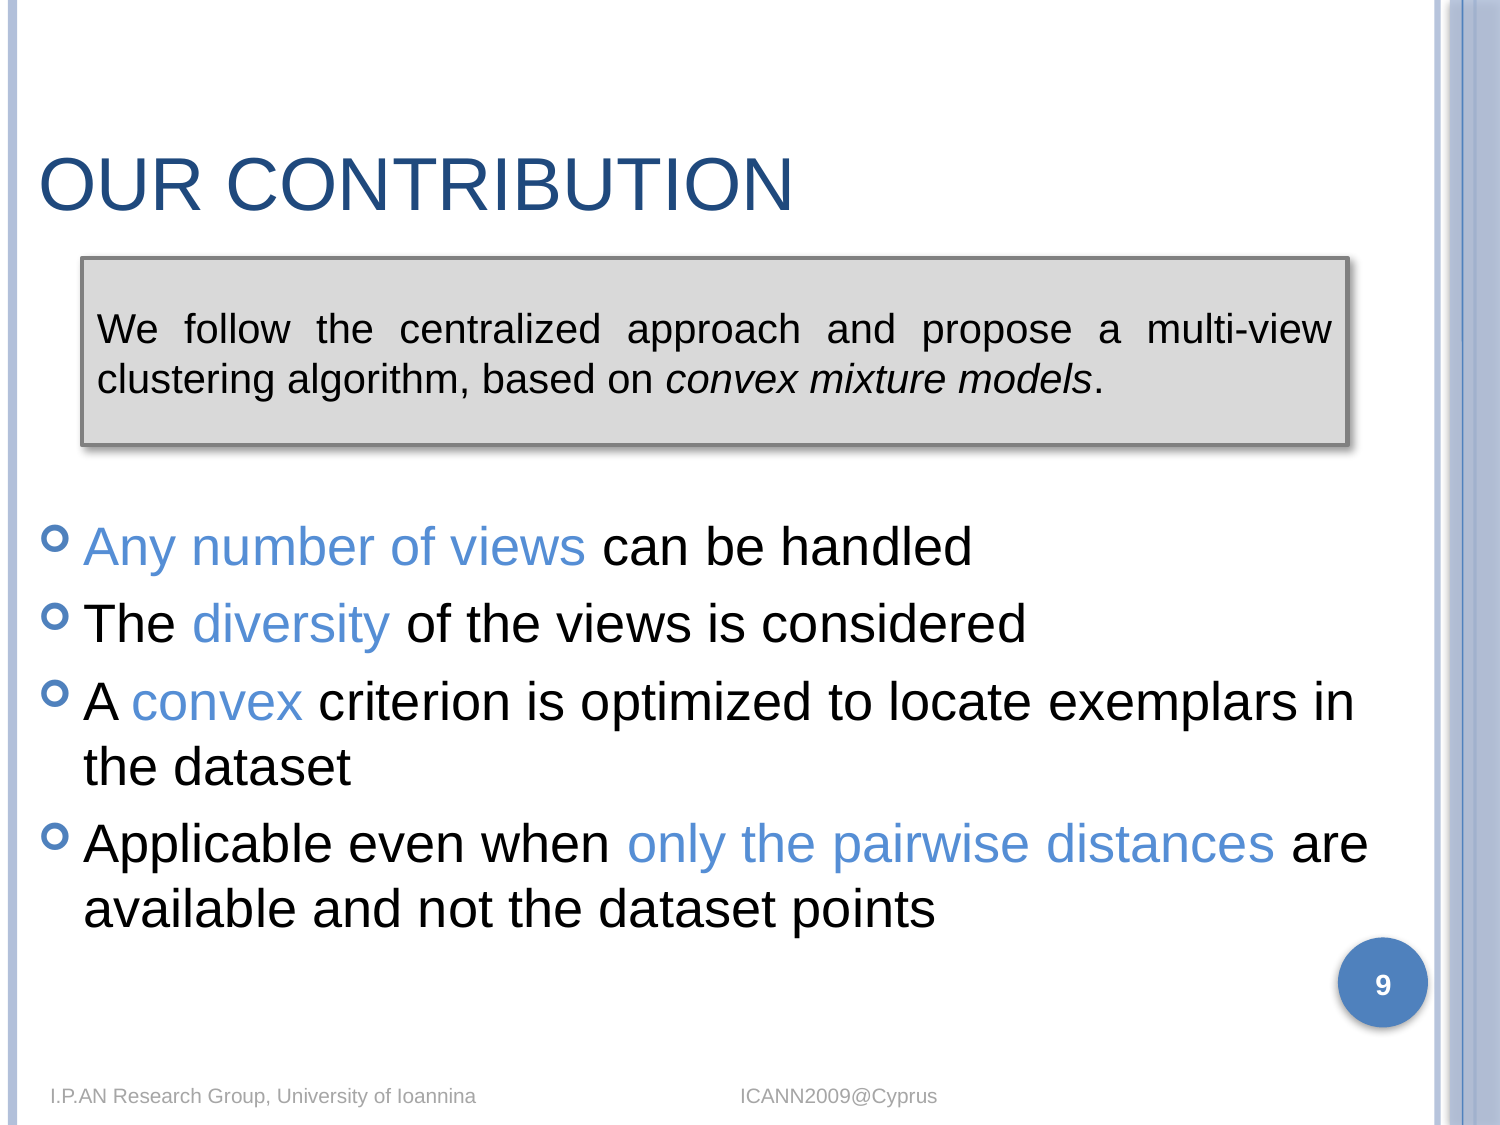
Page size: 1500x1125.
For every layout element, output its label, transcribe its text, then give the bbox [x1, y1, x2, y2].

footer I.P.AN Research Group, University of Ioannina ICANN2009@Cyprus [35, 1065, 1442, 1125]
list Any number of views can be handled The diversity of the views is considered A convex criterion is optimized to locate exemplars in the dataset Applicable even when only the pairwise distances are available and not the dataset points [23, 503, 1430, 1109]
text_box We follow the centralized approach and propose a multi-view clustering algorithm, based on convex mixture models. [80, 256, 1350, 447]
title Our Contribution [23, 45, 1430, 233]
slide_number 9 [1333, 940, 1434, 1027]
